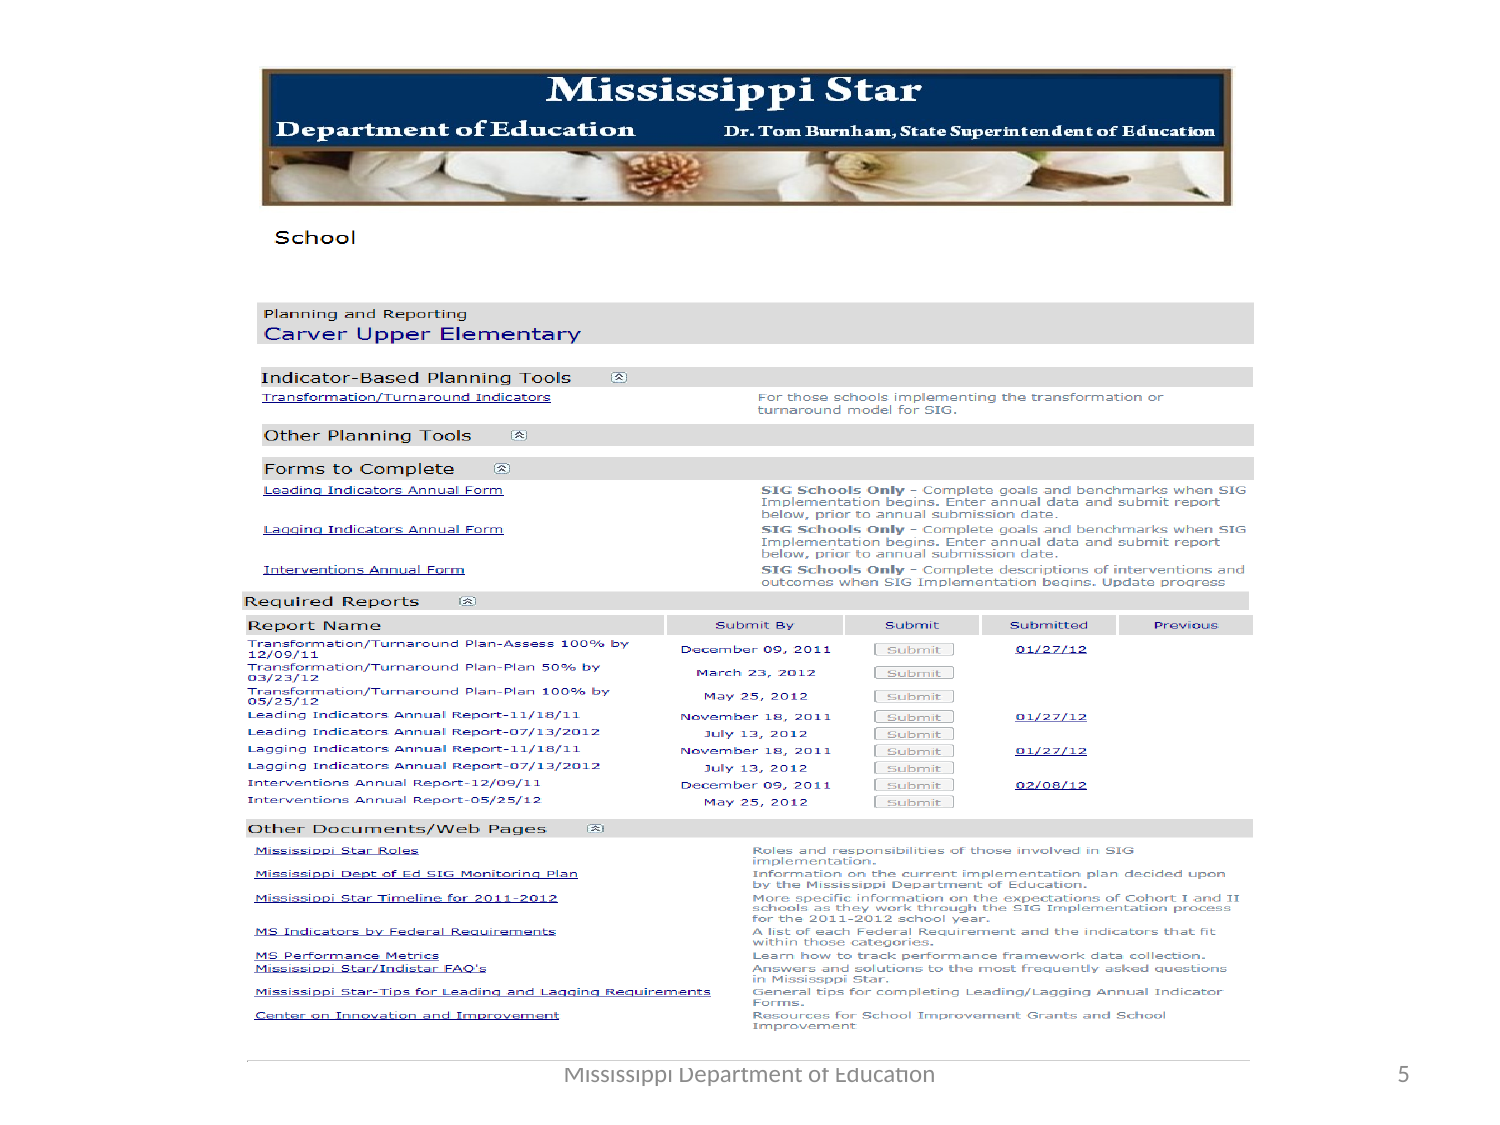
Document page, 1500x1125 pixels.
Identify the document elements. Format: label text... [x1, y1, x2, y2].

picture [174, 62, 1338, 1068]
slide_number 5 [1074, 1042, 1425, 1103]
footer Mississippi Department of Education [512, 1077, 988, 1103]
